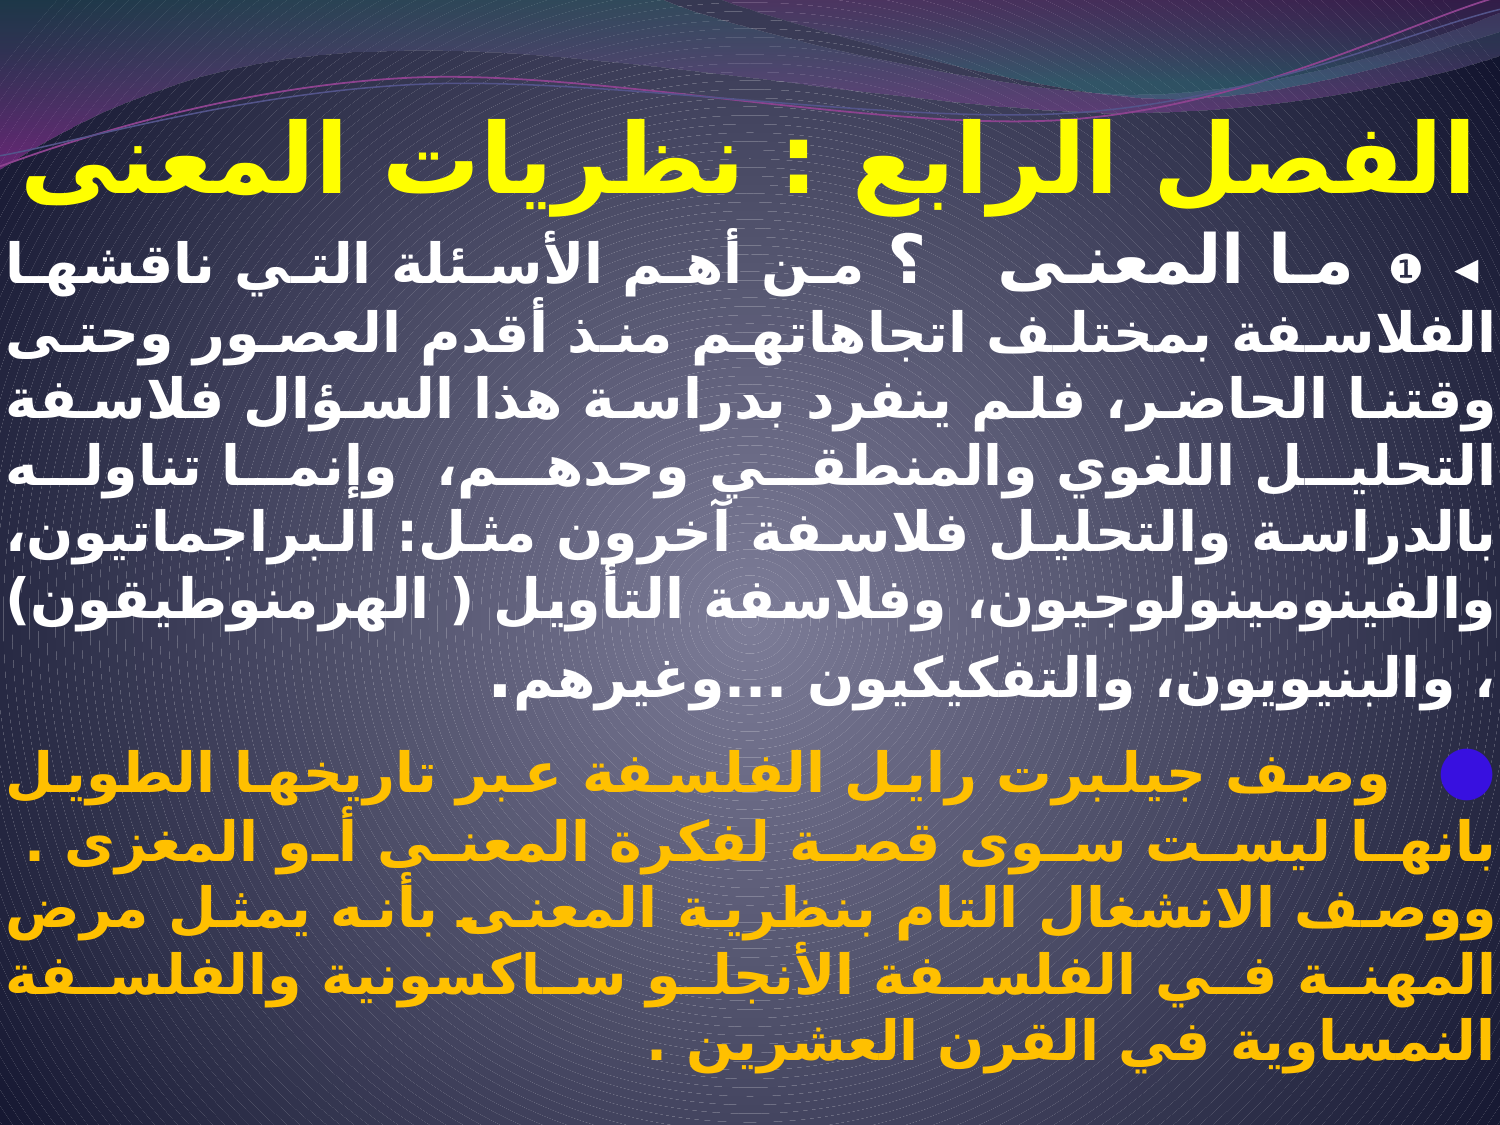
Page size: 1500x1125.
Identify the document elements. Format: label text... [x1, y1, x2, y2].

title الفصل الرابع : نظريات المعنى [0, 0, 1500, 208]
subtitle ◄ ❶ ما المعنى ؟ من أهم الأسئلة التي ناقشها الفلاسفة بمختلف اتجاهاتهم منذ أقدم العصور وحتى وقتنا الحاضر، فلم ينفرد بدراسة هذا السؤال فلاسفة التحليل اللغوي والمنطقي وحدهم، وإنما تناوله بالدراسة والتحليل فلاسفة آخرون مثل: البراجماتيون، والفينومينولوجيون، وفلاسفة التأويل ( الهرمنوطيقون) ، والبنيويون، والتفكيكيون ...وغيرهم. ● وصف جيلبرت رايل الفلسفة عبر تاريخها الطويل بانها ليست سوى قصة لفكرة المعنى أو المغزى . ووصف الانشغال التام بنظرية المعنى بأنه يمثل مرض المهنة في الفلسفة الأنجلو ساكسونية والفلسفة النمساوية في القرن العشرين . [0, 208, 1500, 1125]
